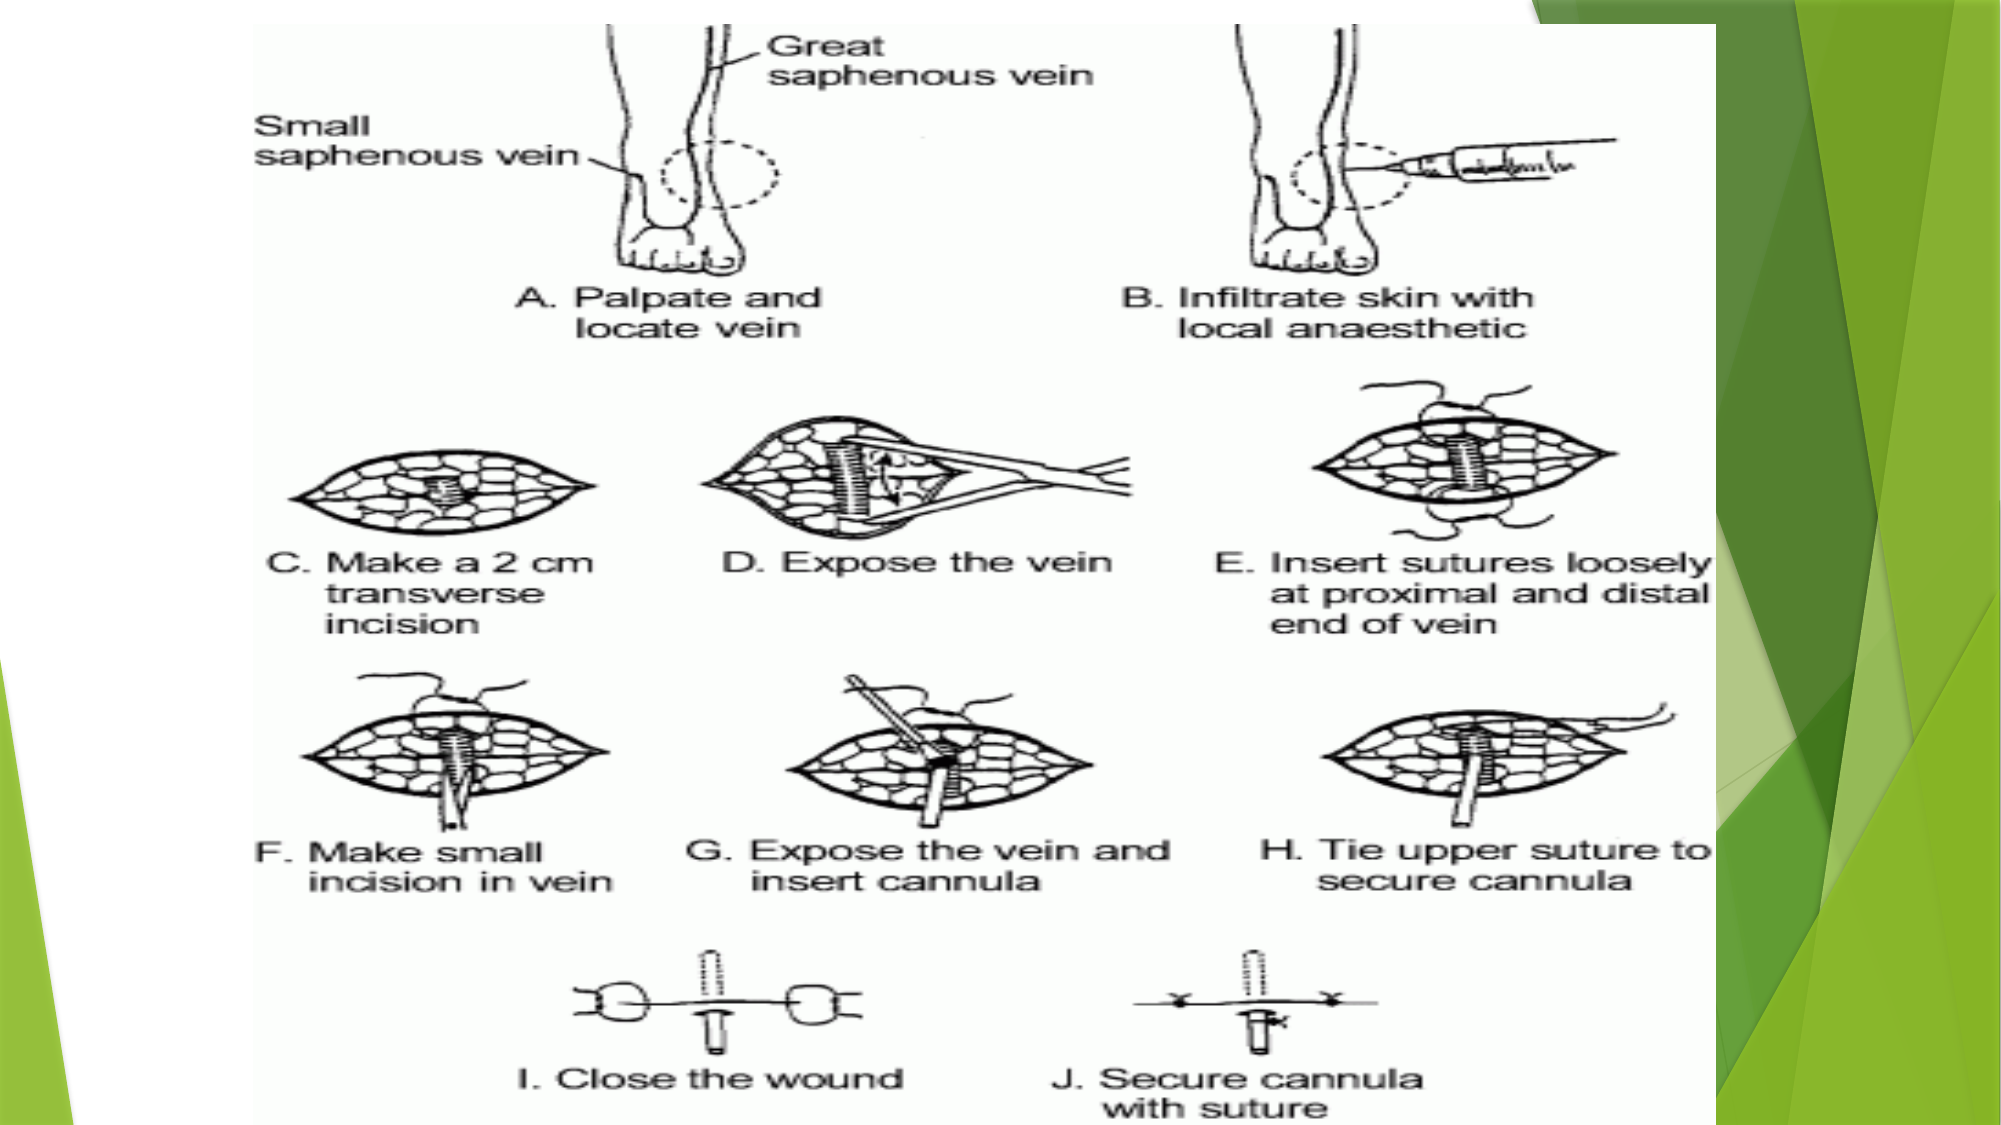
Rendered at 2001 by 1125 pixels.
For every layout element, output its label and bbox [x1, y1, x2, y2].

picture [252, 24, 1717, 1125]
